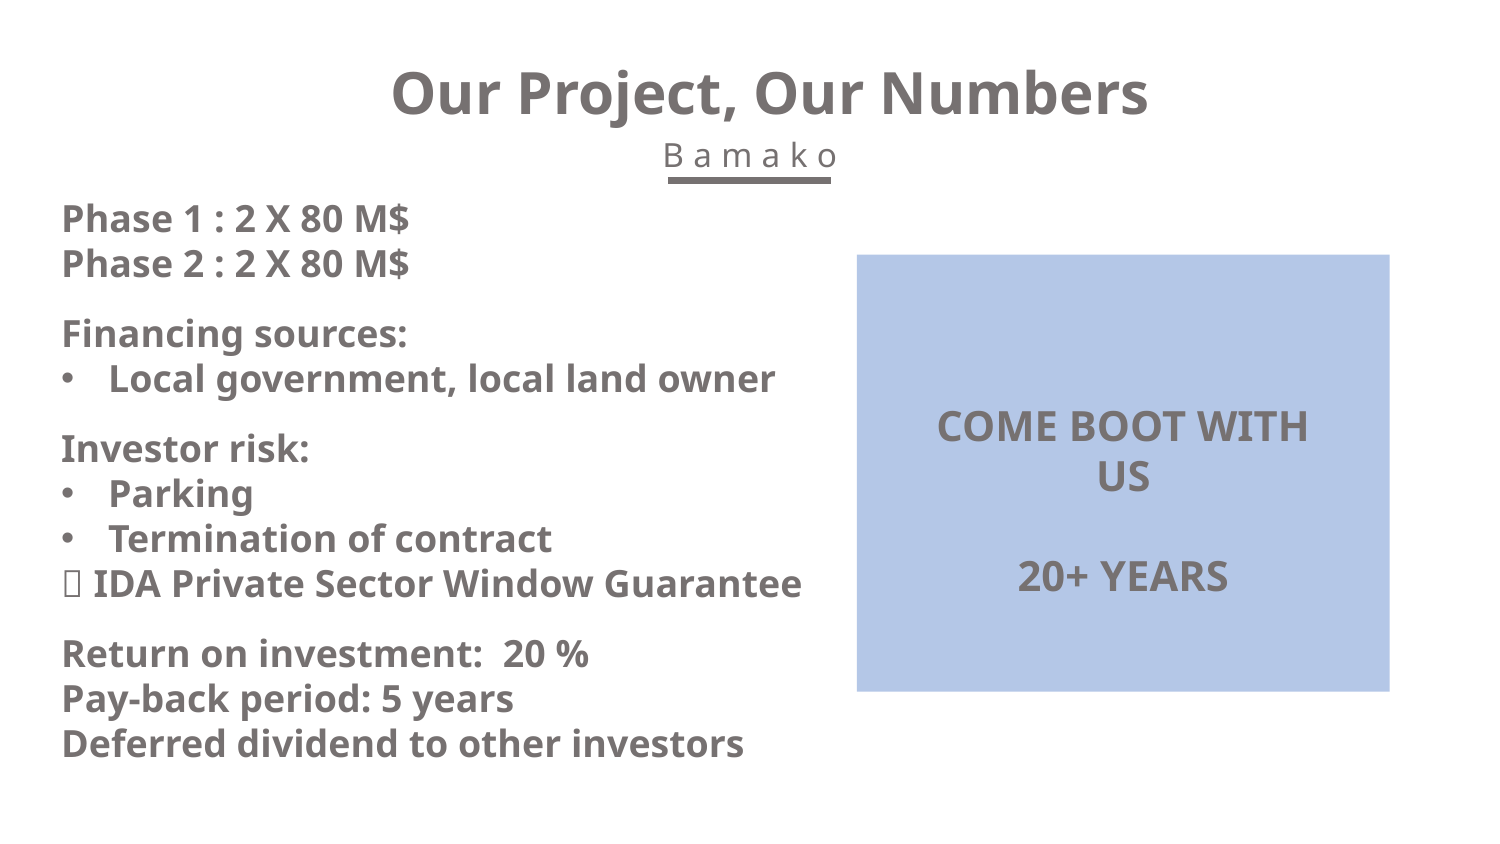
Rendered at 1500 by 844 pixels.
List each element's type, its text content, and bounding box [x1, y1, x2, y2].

text_box COME BOOT WITH US 20+ YEARS [890, 392, 1357, 608]
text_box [557, 126, 943, 182]
text_box Our Project, Our Numbers [264, 48, 1276, 134]
text_box Phase 1 : 2 X 80 M$ Phase 2 : 2 X 80 M$ Financing sources: Local government, local land owner Investor risk: Parking Termination of contract  IDA Private Sector Window Guarantee Return on investment: 20 % Pay-back period: 5 years Deferred dividend to other investors [46, 187, 832, 773]
text_box [856, 254, 1390, 692]
